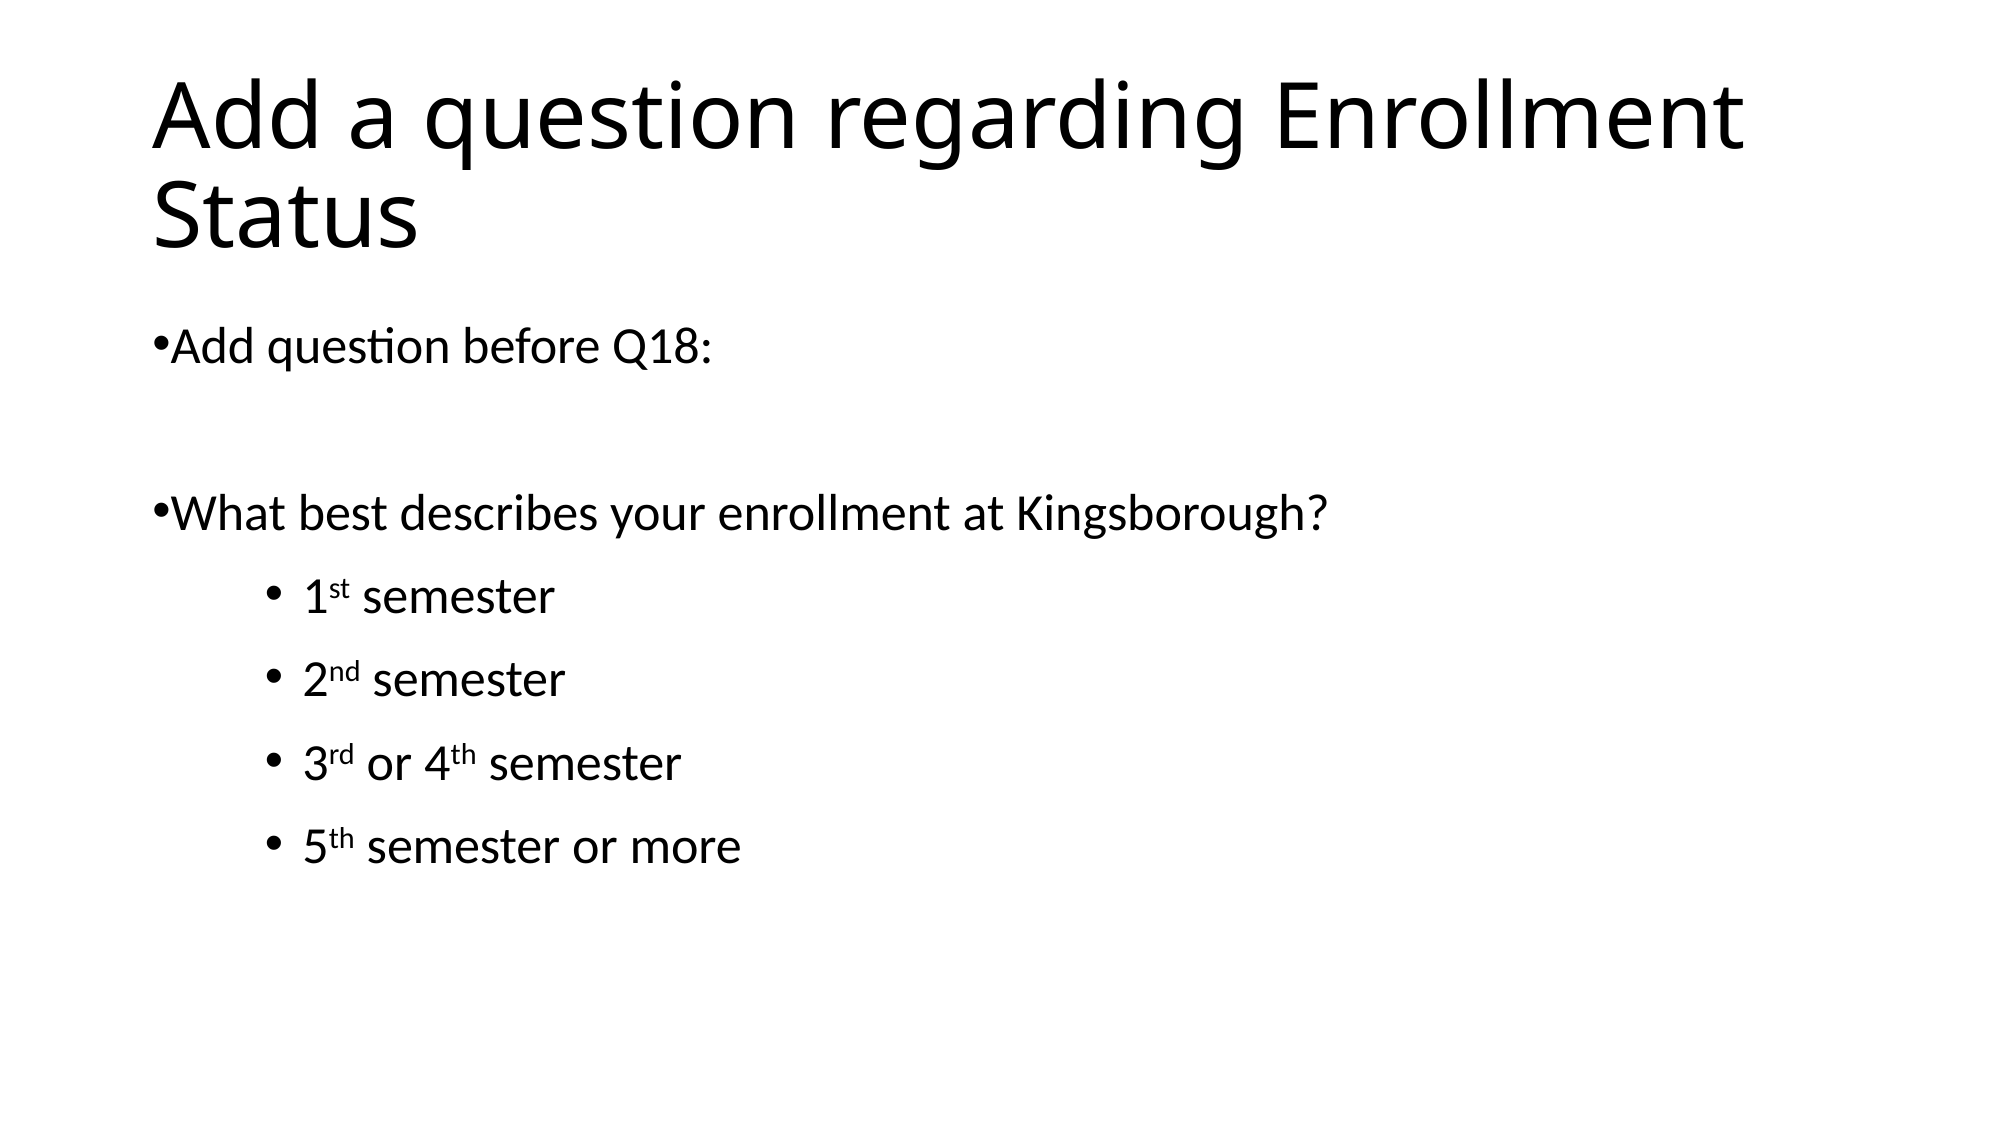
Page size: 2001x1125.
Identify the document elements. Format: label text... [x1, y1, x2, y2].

list Add question before Q18: What best describes your enrollment at Kingsborough? 1st semester 2nd semester 3rd or 4th semester 5th semester or more [137, 299, 1863, 1014]
title Add a question regarding Enrollment Status [137, 59, 1863, 278]
